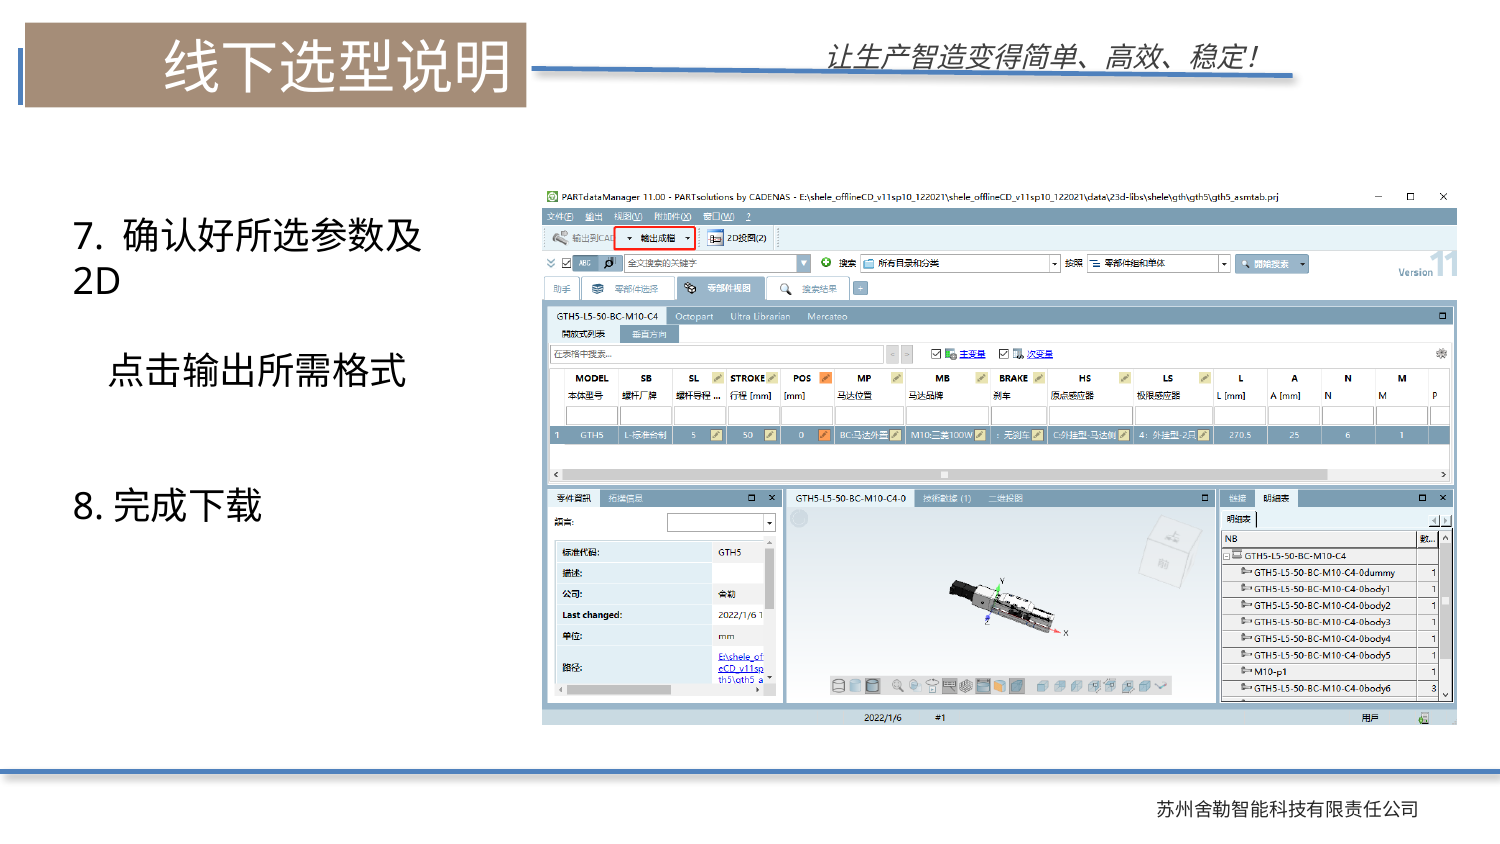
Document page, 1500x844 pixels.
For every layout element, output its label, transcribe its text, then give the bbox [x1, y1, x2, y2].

text_box 7. 确认好所选参数及2D 点击输出所需格式 8.完成下载 [57, 204, 489, 580]
text_box 苏州舍勒智能科技有限责任公司 [1141, 790, 1434, 828]
text_box 线下选型说明 [25, 22, 527, 30]
picture [542, 189, 1457, 725]
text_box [19, 31, 1293, 106]
